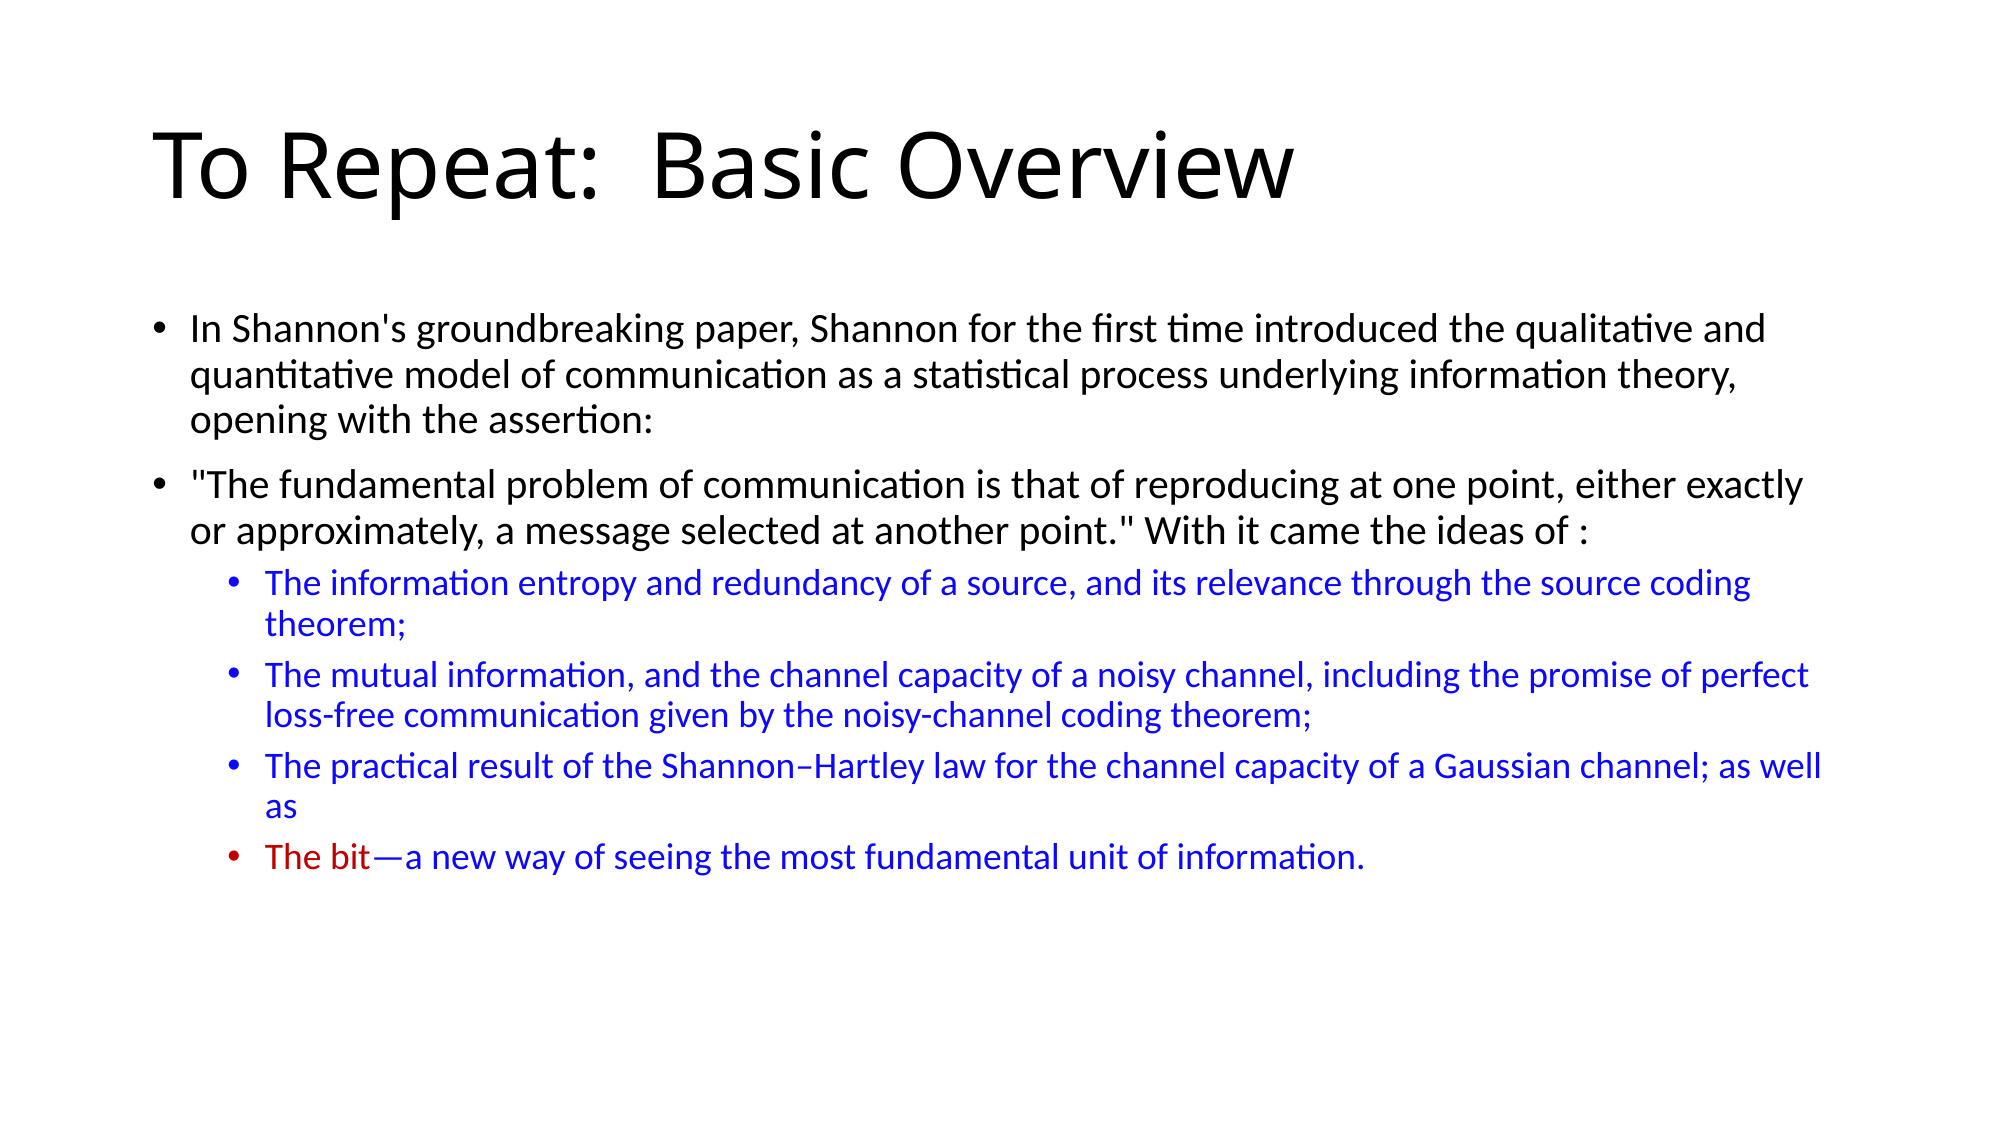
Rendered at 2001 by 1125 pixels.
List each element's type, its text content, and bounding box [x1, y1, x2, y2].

list In Shannon's groundbreaking paper, Shannon for the first time introduced the qualitative and quantitative model of communication as a statistical process underlying information theory, opening with the assertion: "The fundamental problem of communication is that of reproducing at one point, either exactly or approximately, a message selected at another point." With it came the ideas of : The information entropy and redundancy of a source, and its relevance through the source coding theorem; The mutual information, and the channel capacity of a noisy channel, including the promise of perfect loss-free communication given by the noisy-channel coding theorem; The practical result of the Shannon–Hartley law for the channel capacity of a Gaussian channel; as well as The bit—a new way of seeing the most fundamental unit of information. [137, 299, 1863, 1014]
title To Repeat: Basic Overview [137, 59, 1863, 278]
